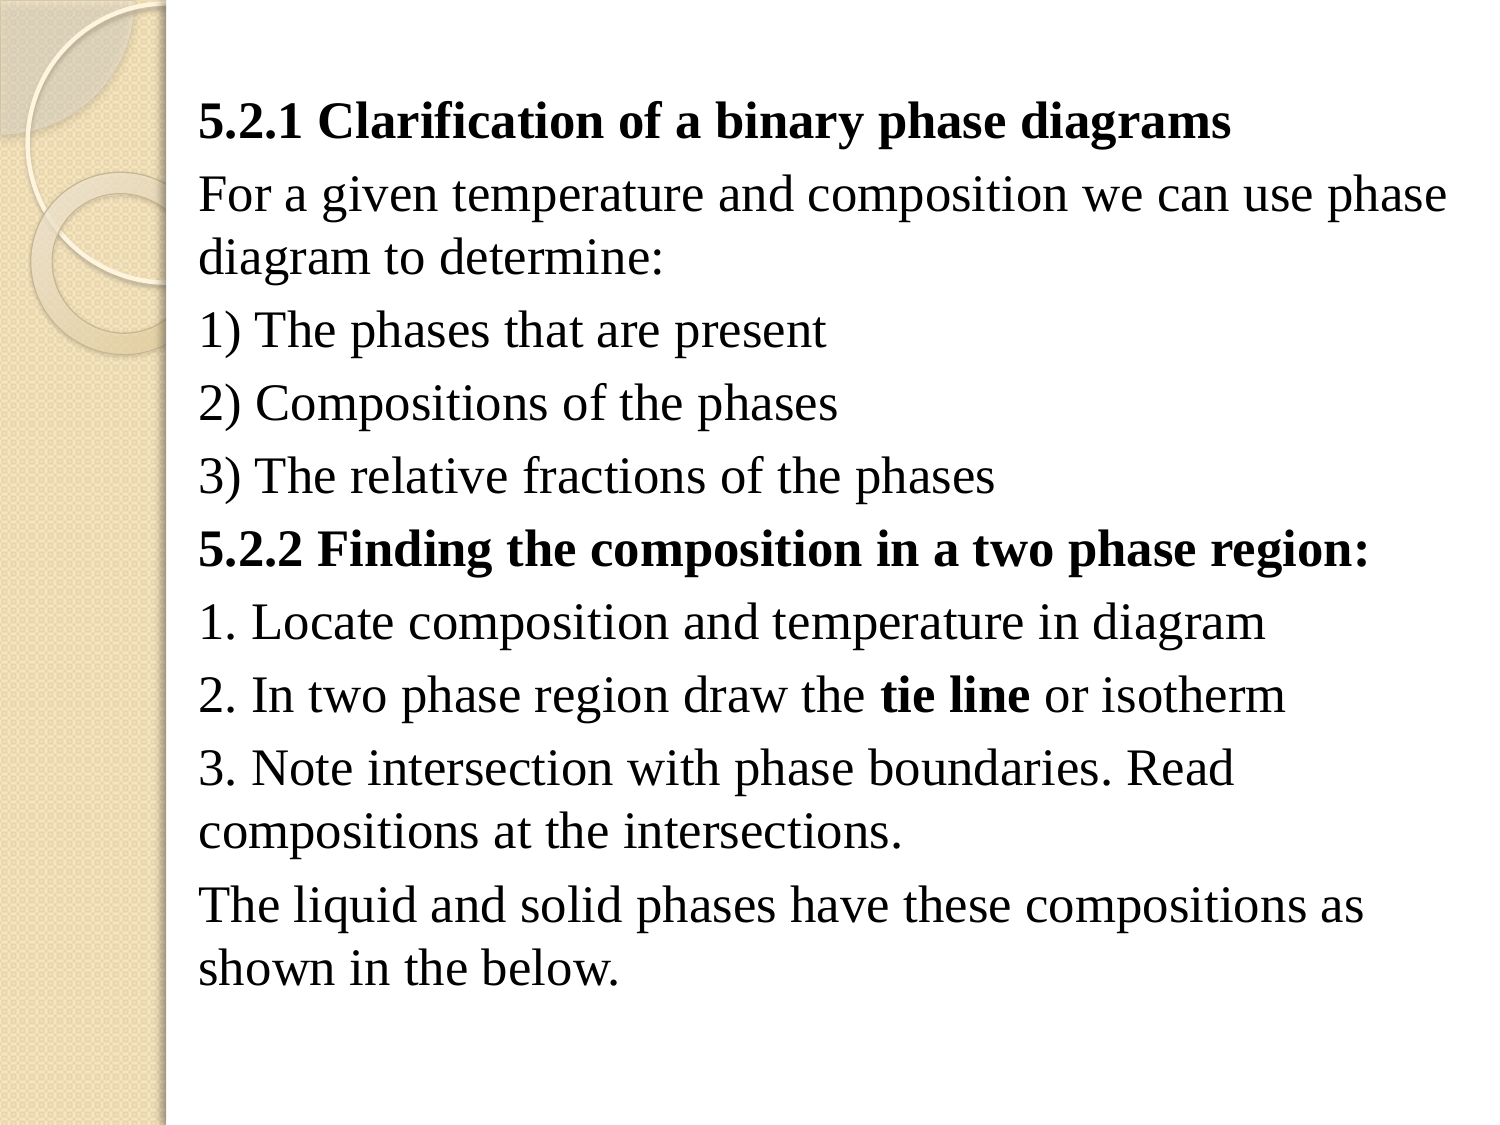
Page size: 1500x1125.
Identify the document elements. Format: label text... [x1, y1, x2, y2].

list 5.2.1 Clarification of a binary phase diagrams For a given temperature and composition we can use phase diagram to determine: 1) The phases that are present 2) Compositions of the phases 3) The relative fractions of the phases 5.2.2 Finding the composition in a two phase region: 1. Locate composition and temperature in diagram 2. In two phase region draw the tie line or isotherm 3. Note intersection with phase boundaries. Read compositions at the intersections. The liquid and solid phases have these compositions as shown in the below. [171, 78, 1466, 1025]
